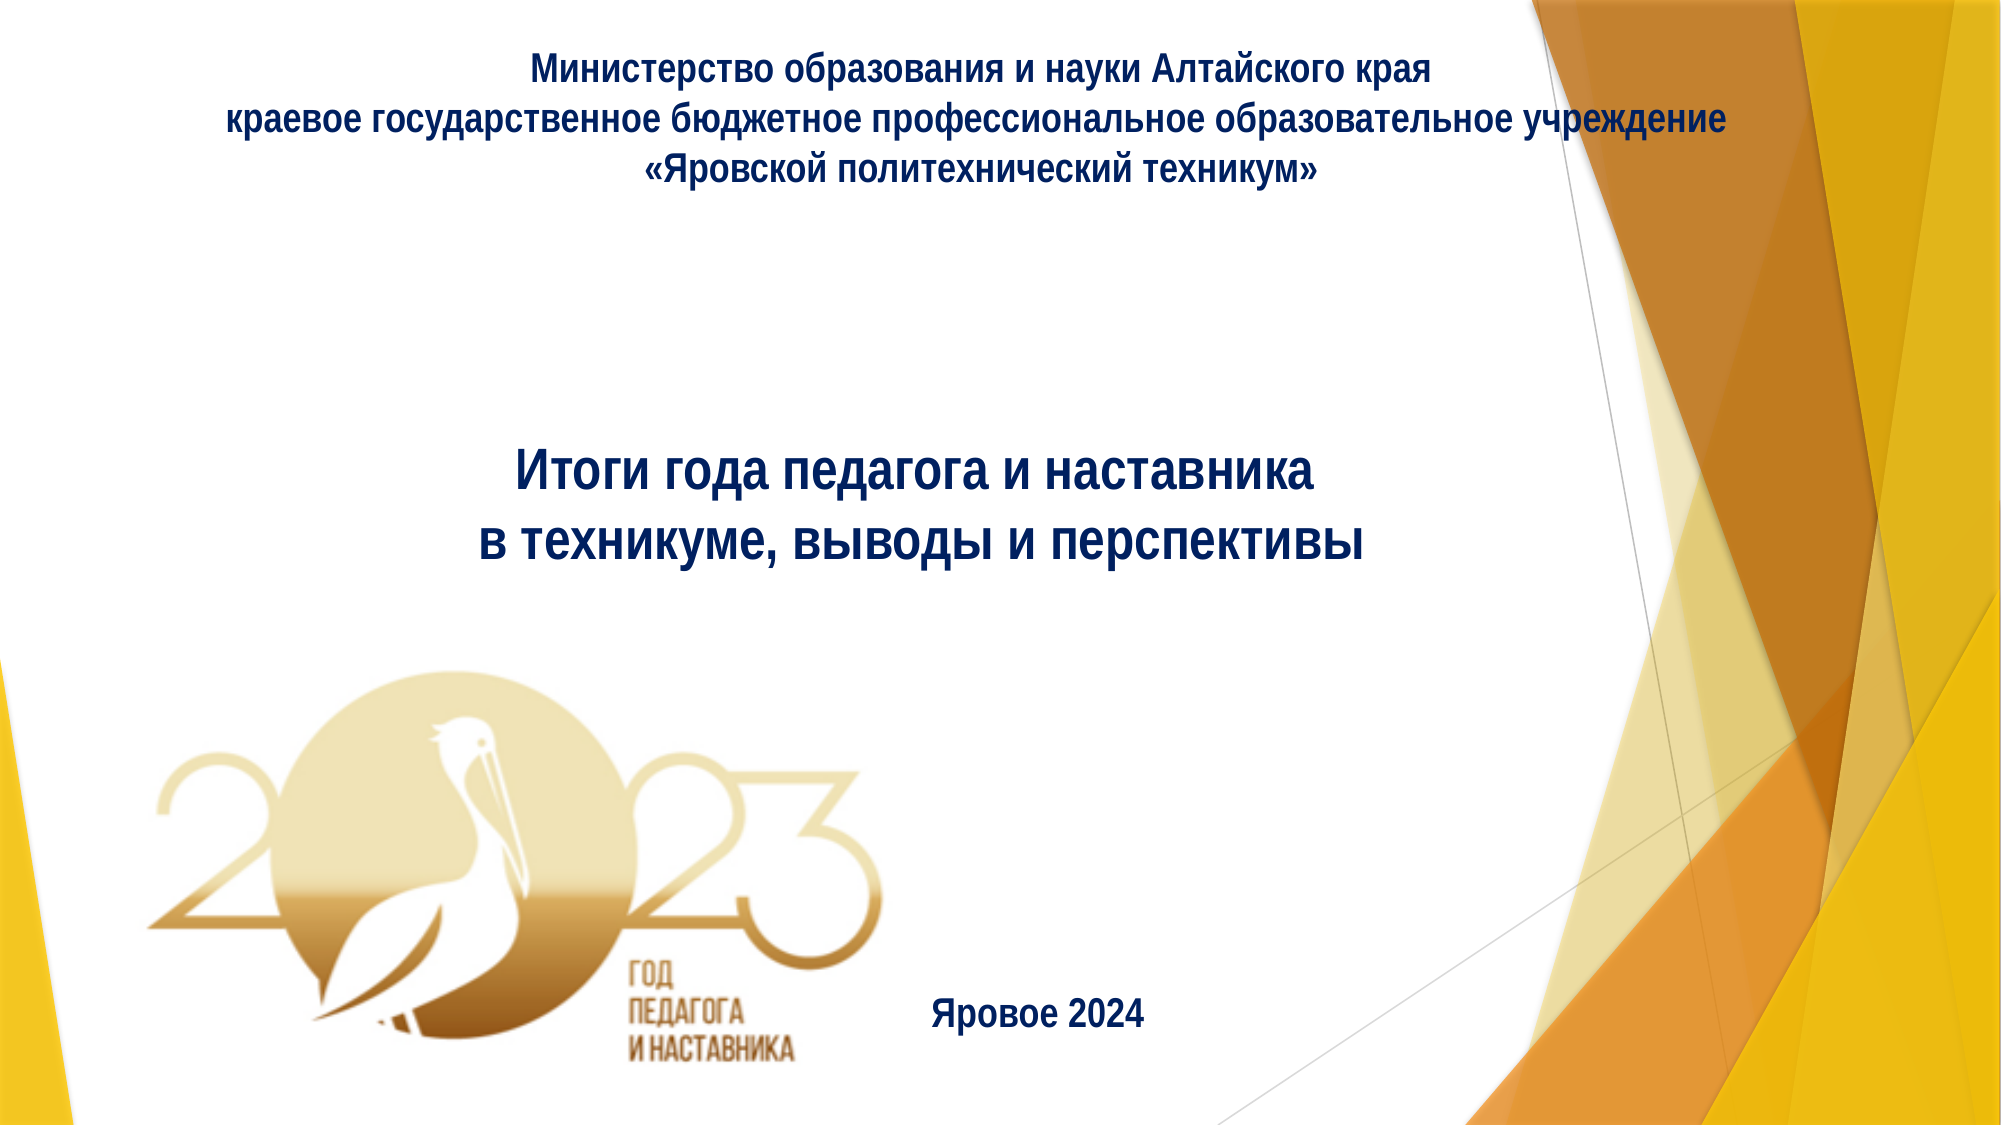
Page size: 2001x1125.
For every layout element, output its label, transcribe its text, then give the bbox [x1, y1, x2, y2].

text_box Министерство образования и науки Алтайского края краевое государственное бюджетное профессиональное образовательное учреждение «Яровской политехнический техникум» [210, 32, 1752, 198]
text_box Яровое 2024 [991, 978, 1160, 1043]
text_box Итоги года педагога и наставника в техникуме, выводы и перспективы [450, 423, 1381, 579]
picture [80, 596, 987, 1125]
